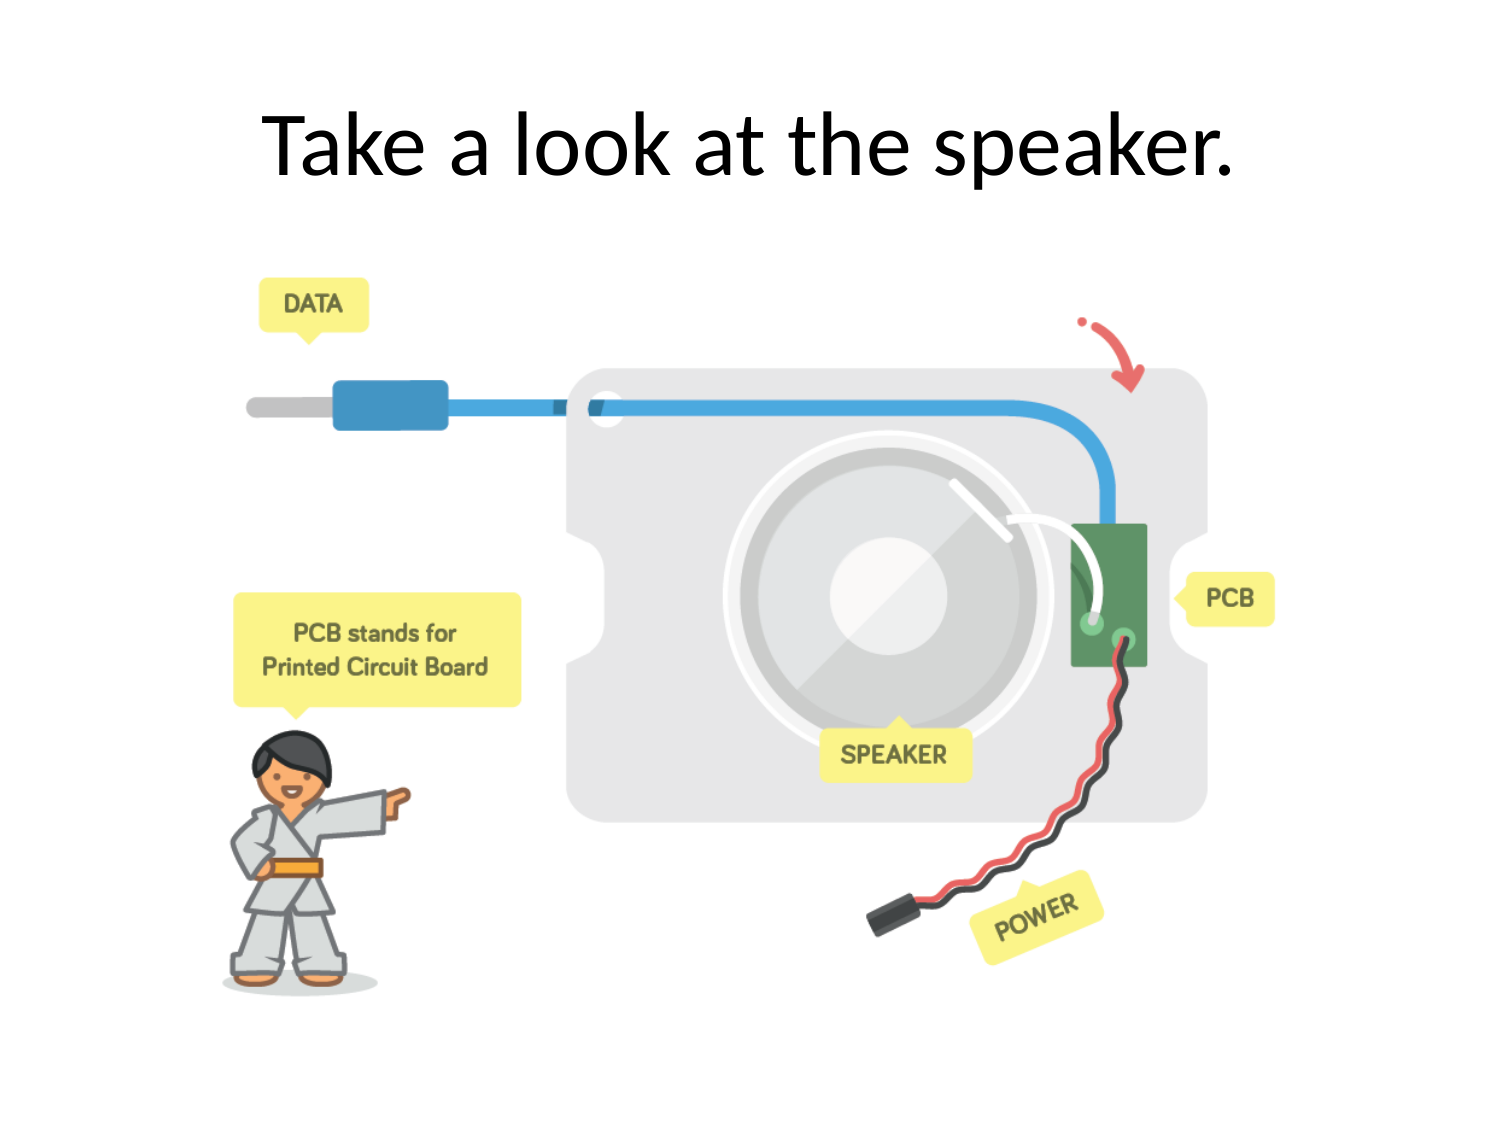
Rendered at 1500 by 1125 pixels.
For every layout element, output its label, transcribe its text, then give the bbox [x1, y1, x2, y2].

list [184, 262, 1315, 1006]
title Take a look at the speaker. [75, 45, 1425, 233]
